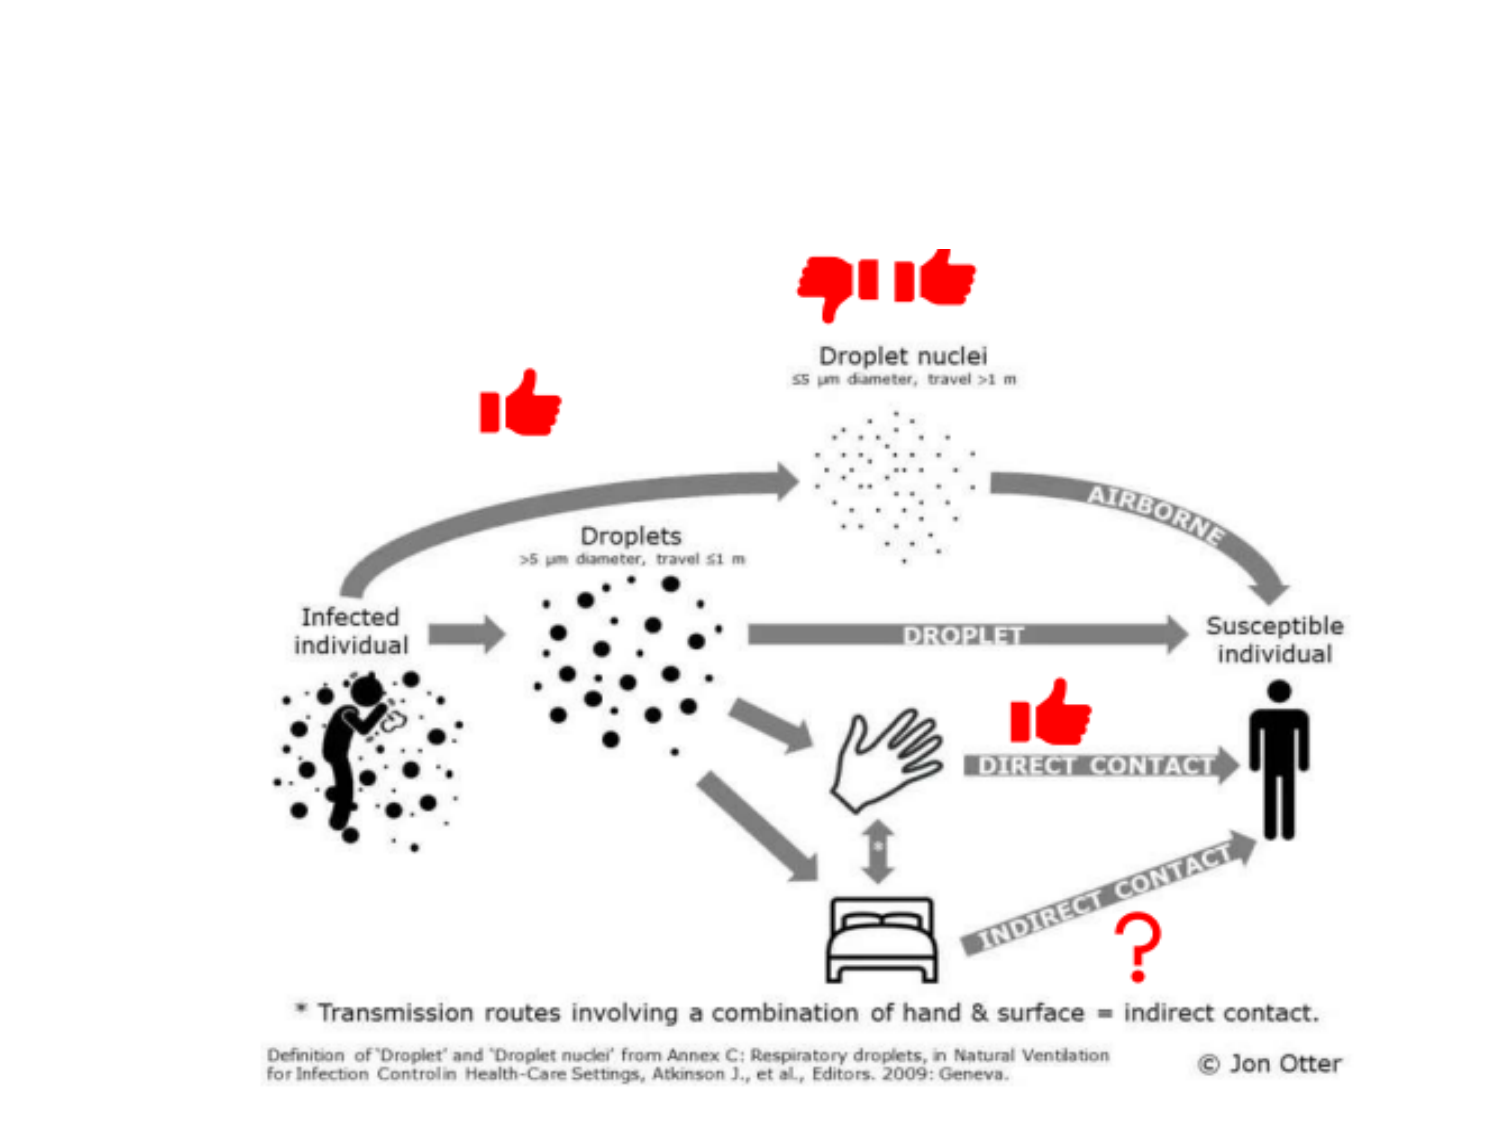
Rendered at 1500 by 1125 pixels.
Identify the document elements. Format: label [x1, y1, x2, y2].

list [74, 249, 1426, 1125]
